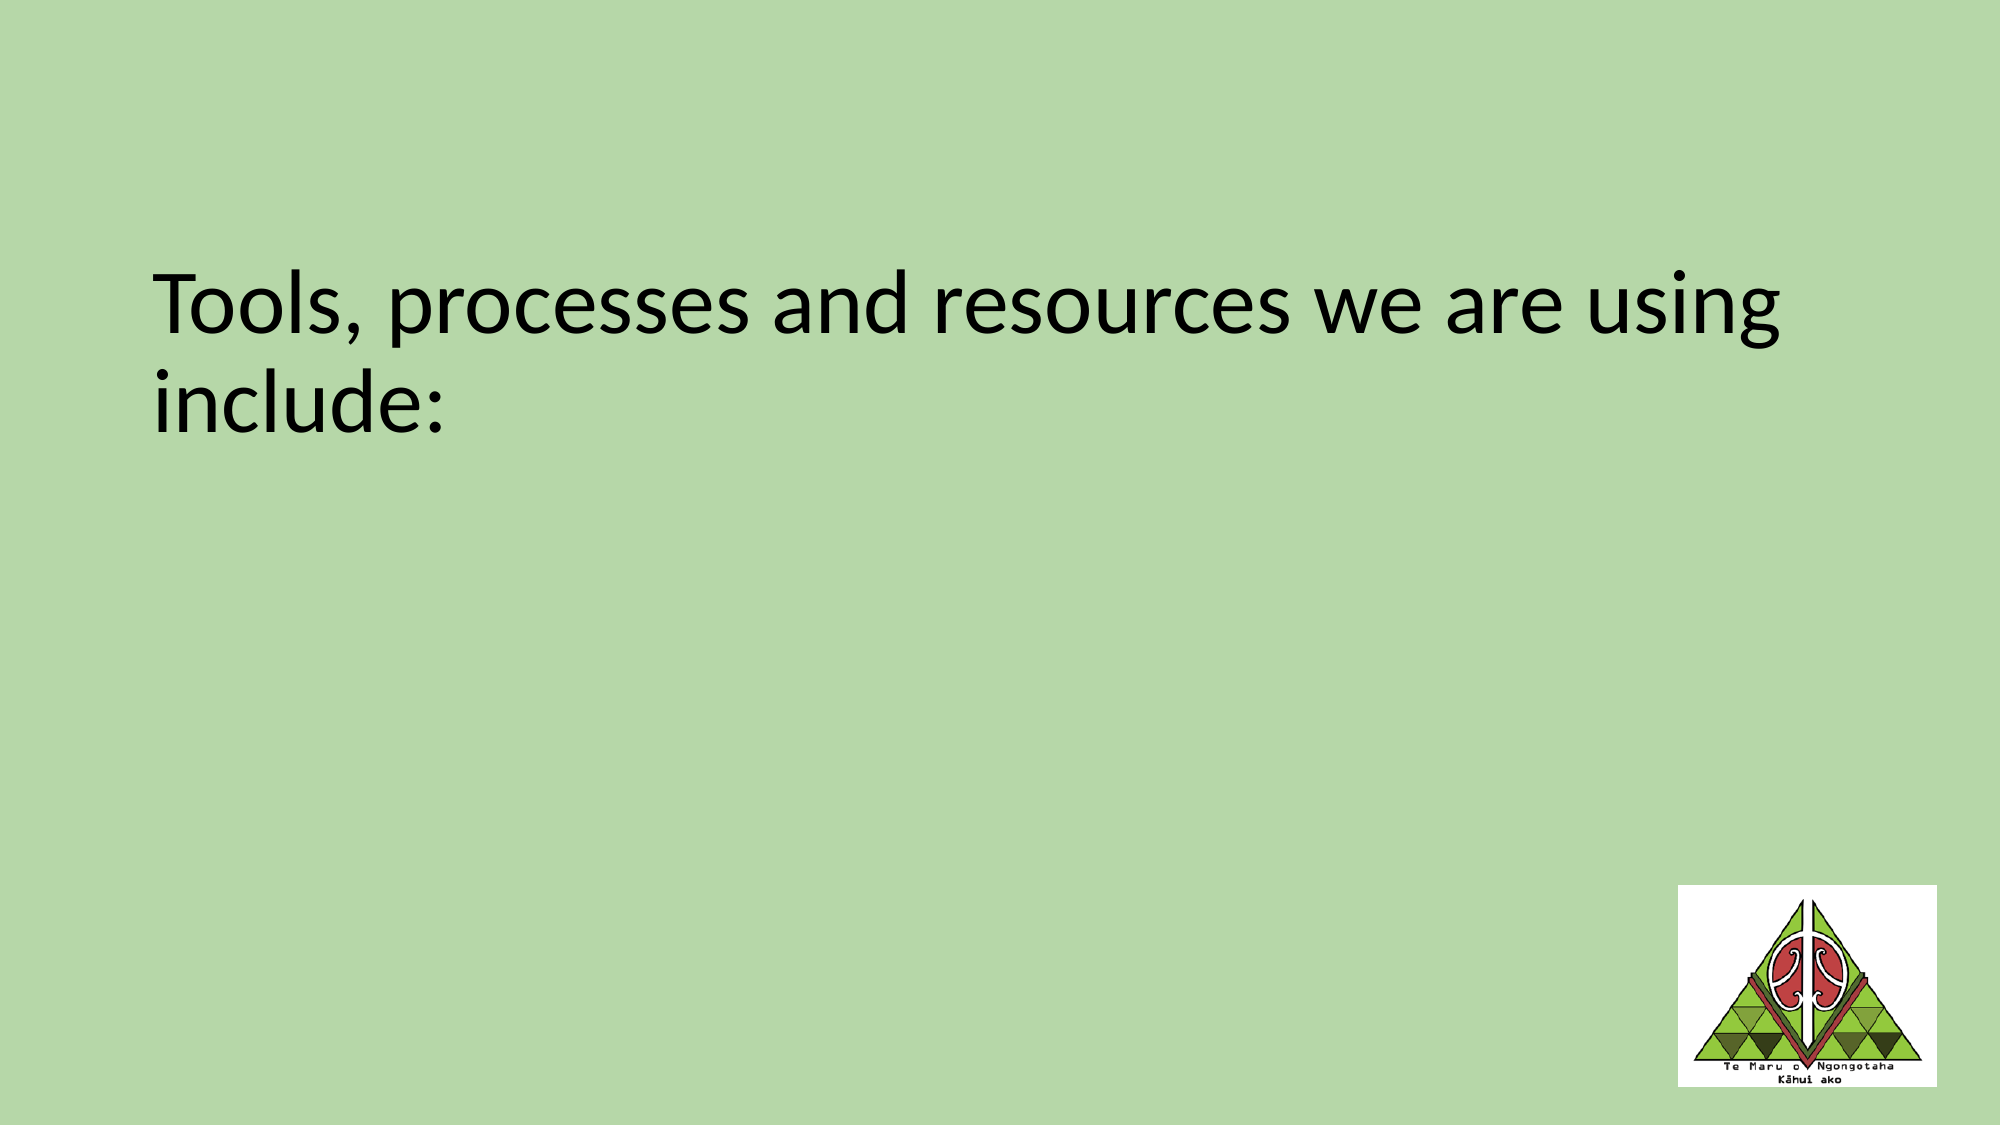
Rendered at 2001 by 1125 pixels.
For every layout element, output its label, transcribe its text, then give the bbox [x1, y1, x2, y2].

title Tools, processes and resources we are using include: [137, 66, 1863, 942]
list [1670, 885, 1948, 1087]
